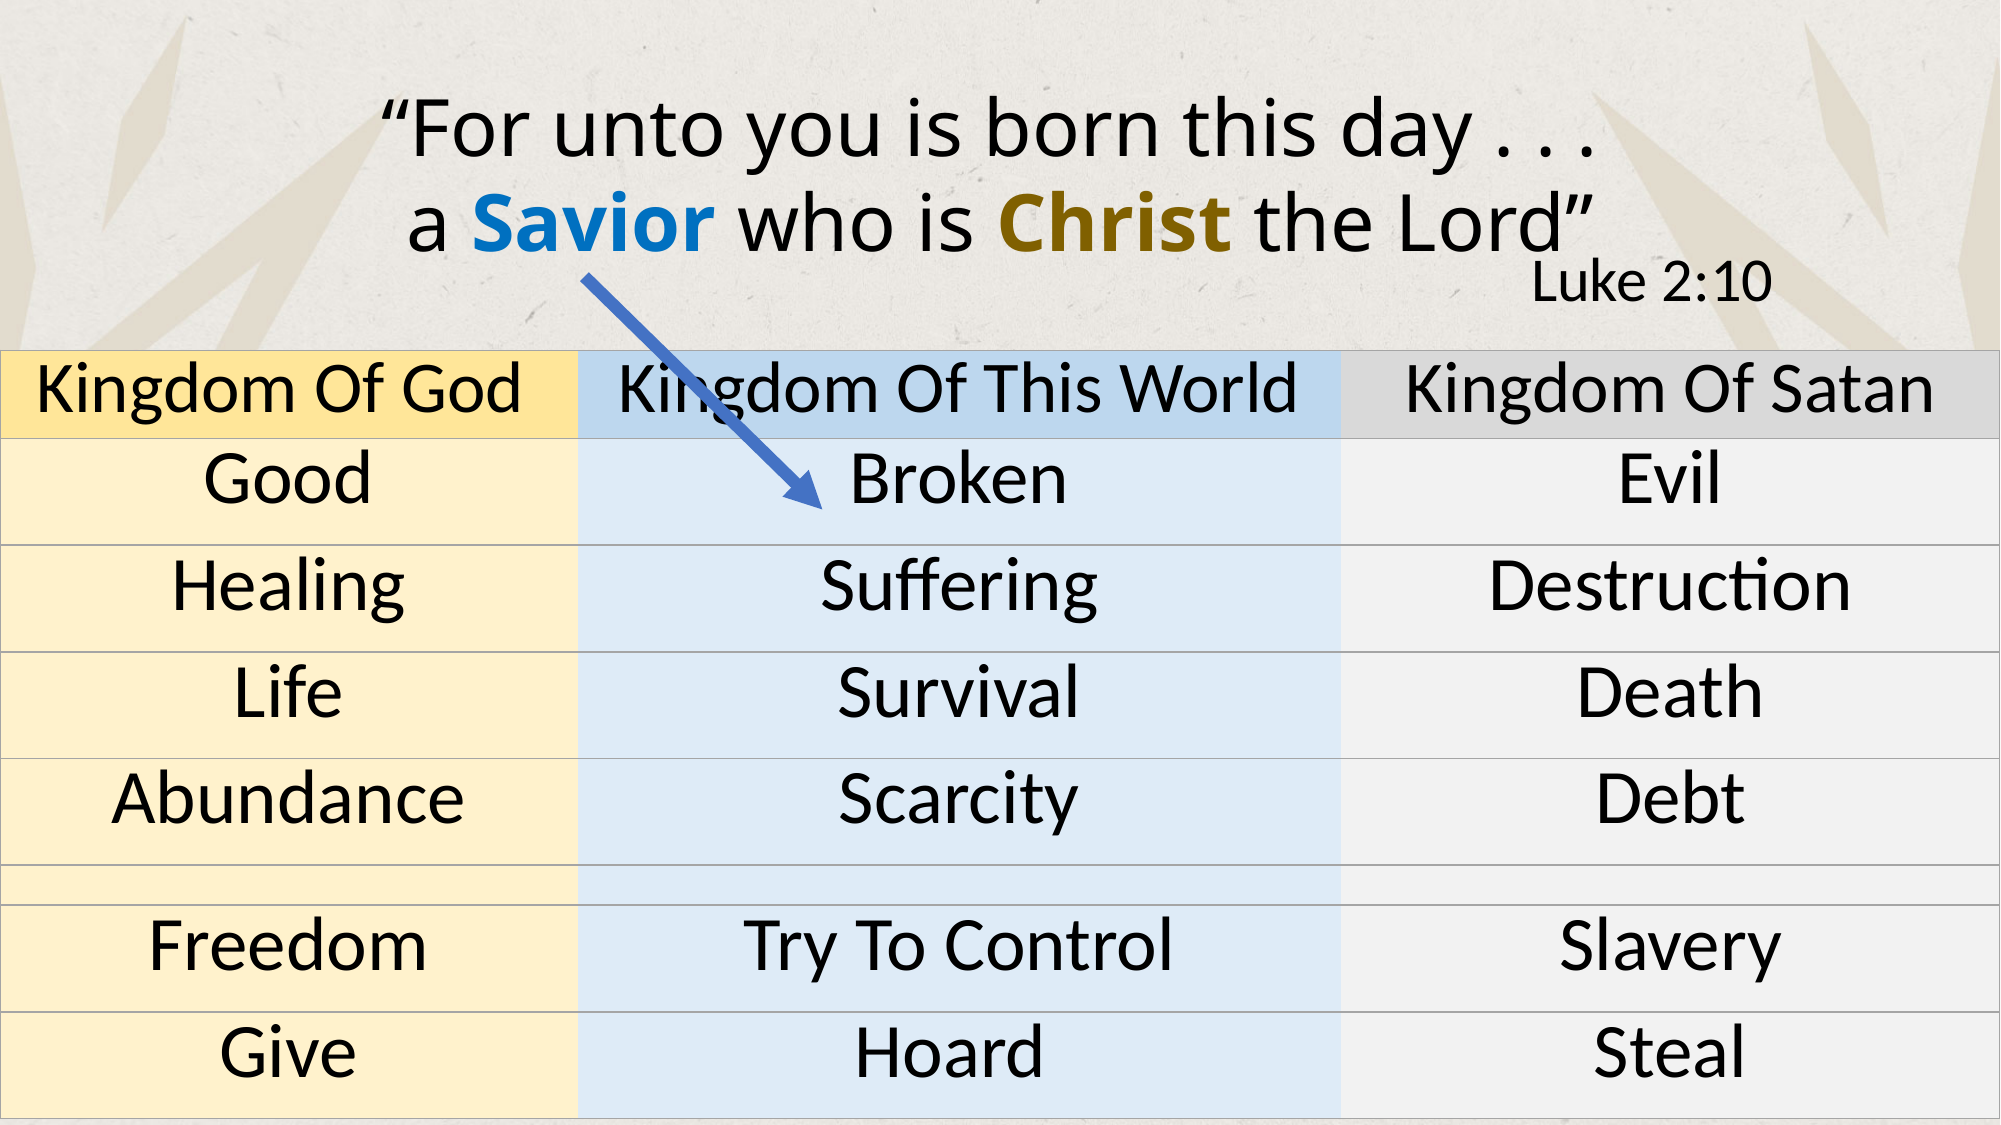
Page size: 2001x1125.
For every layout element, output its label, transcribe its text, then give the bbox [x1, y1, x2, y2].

table_cell Try To Control [578, 906, 1341, 1011]
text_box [584, 276, 823, 510]
table_cell Good [1, 439, 578, 544]
text_box Luke 2:10 [1516, 231, 1789, 321]
table_header Kingdom Of Satan [1341, 351, 1999, 438]
table_header Kingdom Of God [1, 351, 578, 438]
table_cell Evil [1341, 439, 1999, 544]
picture [0, 0, 2001, 1125]
table_cell Death [1341, 653, 1999, 758]
table_cell Freedom [1, 906, 578, 1011]
table_cell Life [1, 653, 578, 758]
table_cell Give [1, 1013, 578, 1118]
table_cell Broken [578, 439, 1341, 544]
table_cell Scarcity [578, 759, 1341, 864]
table_cell [578, 866, 1341, 904]
text_box “For unto you is born this day . . . a Savior who is Christ the Lord” [209, 69, 1791, 275]
table_cell Slavery [1341, 906, 1999, 1011]
table_cell Abundance [1, 759, 578, 864]
table_cell Suffering [578, 546, 1341, 651]
table_cell Healing [1, 546, 578, 651]
table_cell Hoard [578, 1013, 1341, 1118]
table_cell [1341, 866, 1999, 904]
table_cell [1, 866, 578, 904]
table_cell Debt [1341, 759, 1999, 864]
table_header Kingdom Of This World [823, 351, 1341, 438]
table_header Kingdom Of This World [578, 351, 584, 438]
table_cell Steal [1341, 1013, 1999, 1118]
table_cell Destruction [1341, 546, 1999, 651]
table_cell Survival [578, 653, 1341, 758]
